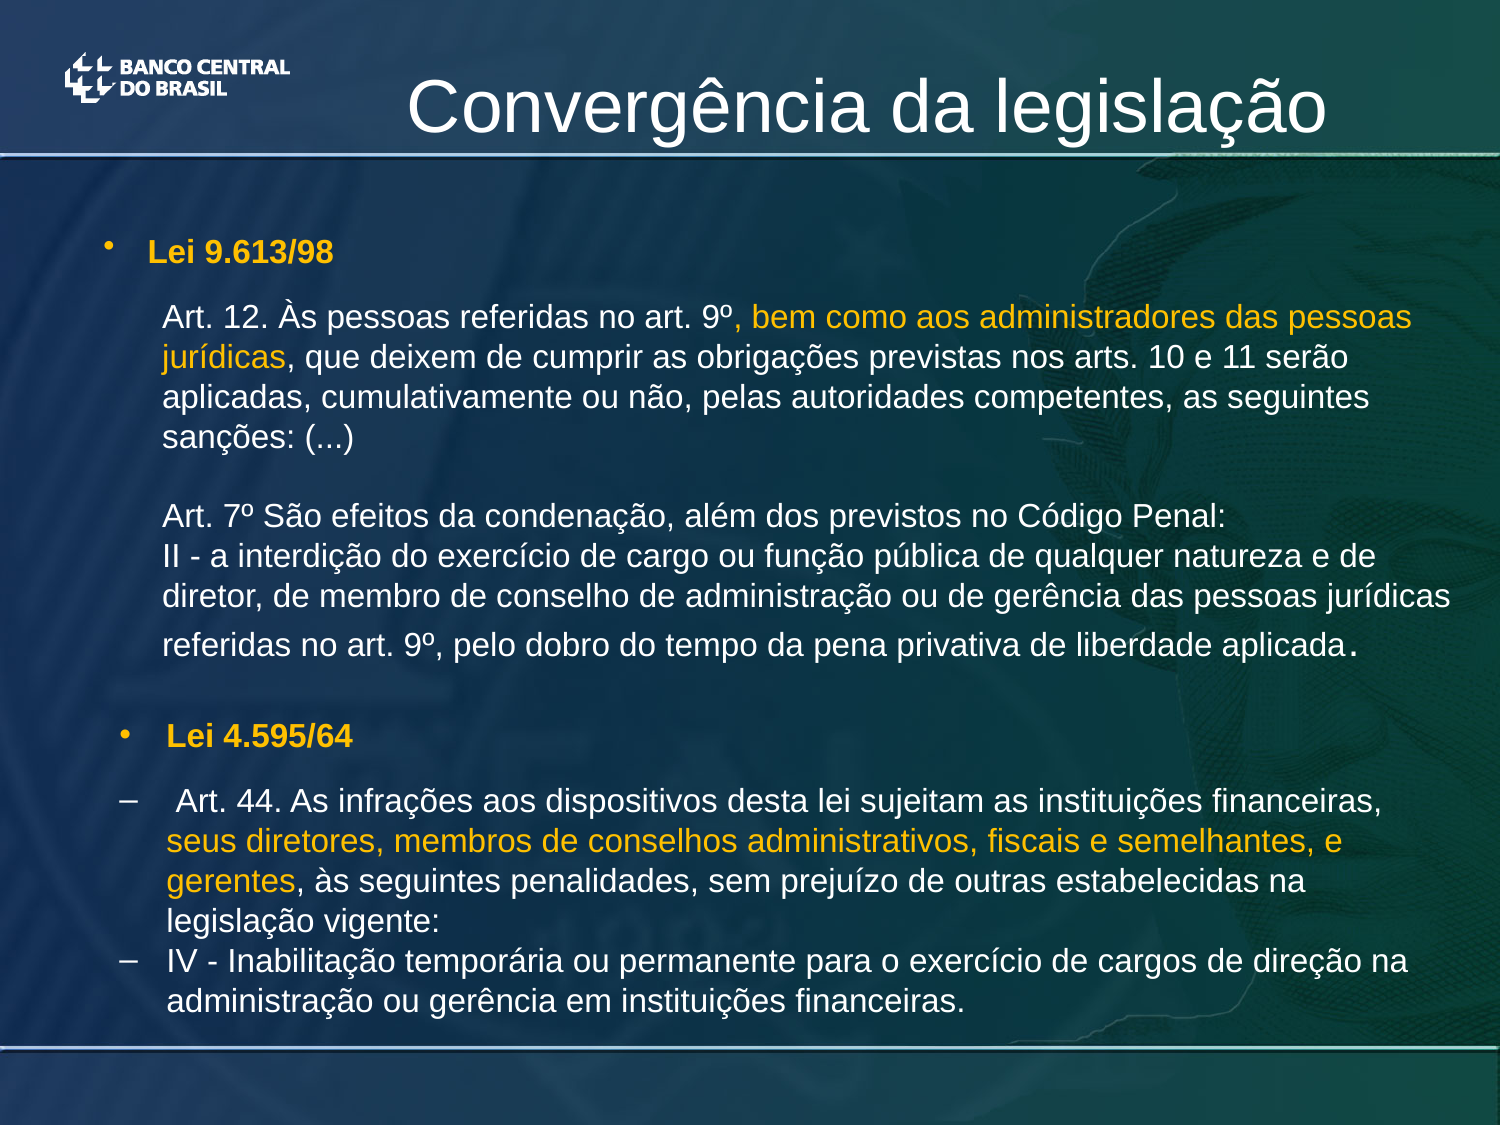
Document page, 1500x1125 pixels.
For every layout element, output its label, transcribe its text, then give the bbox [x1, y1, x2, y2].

title Convergência da legislação [206, 50, 1500, 200]
picture [0, 0, 1500, 1125]
list Lei 9.613/98 Art. 12. Às pessoas referidas no art. 9º, bem como aos administradores das pessoas jurídicas, que deixem de cumprir as obrigações previstas nos arts. 10 e 11 serão aplicadas, cumulativamente ou não, pelas autoridades competentes, as seguintes sanções: (...) Art. 7º São efeitos da condenação, além dos previstos no Código Penal: II - a interdição do exercício de cargo ou função pública de qualquer natureza e de diretor, de membro de conselho de administração ou de gerência das pessoas jurídicas referidas no art. 9º, pelo dobro do tempo da pena privativa de liberdade aplicada. Lei 4.595/64 Art. 44. As infrações aos dispositivos desta lei sujeitam as instituições financeiras, seus diretores, membros de conselhos administrativos, fiscais e semelhantes, e gerentes, às seguintes penalidades, sem prejuízo de outras estabelecidas na legislação vigente: IV - Inabilitação temporária ou permanente para o exercício de cargos de direção na administração ou gerência em instituições financeiras. [29, 172, 1471, 1035]
